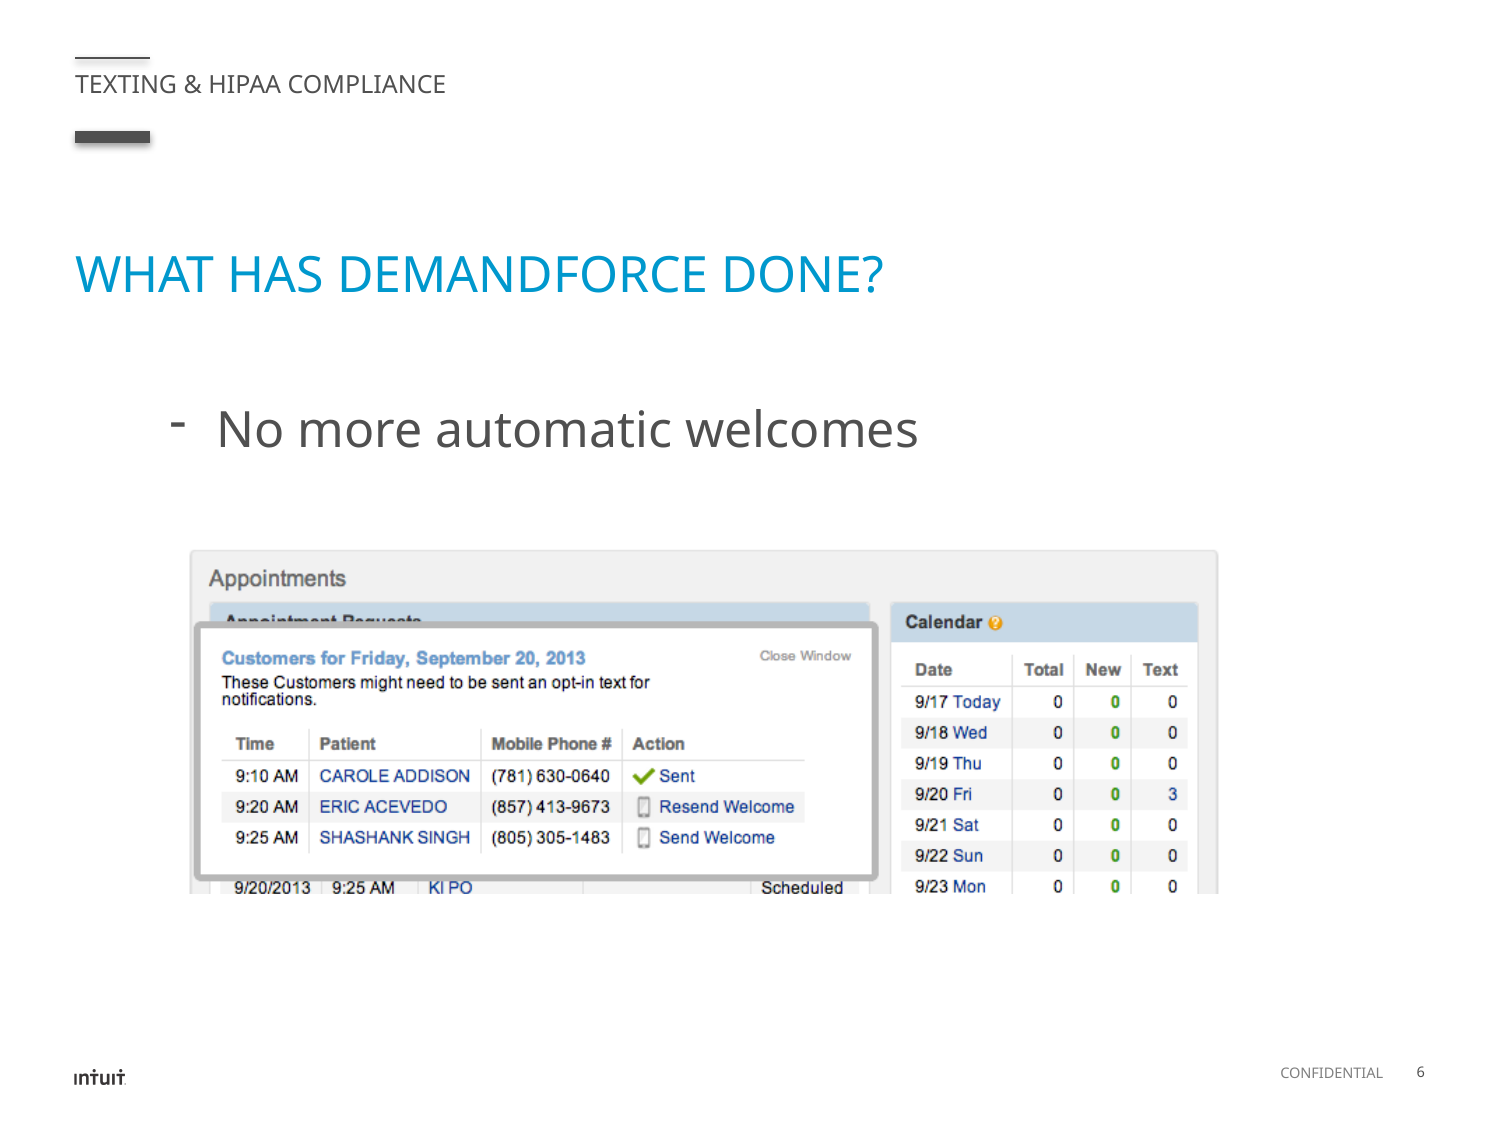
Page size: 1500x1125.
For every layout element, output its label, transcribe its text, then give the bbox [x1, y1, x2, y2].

slide_number 6 [1387, 1042, 1425, 1103]
text_box [129, 365, 1425, 570]
footer CONFIDENTIAL [1251, 1042, 1384, 1103]
text_box No more automatic welcomes [154, 390, 1301, 715]
title TEXTING & HIPAA COMPLIANCE [75, 61, 1276, 112]
picture [175, 542, 1235, 894]
list What has Demandforce Done? [75, 156, 1425, 400]
